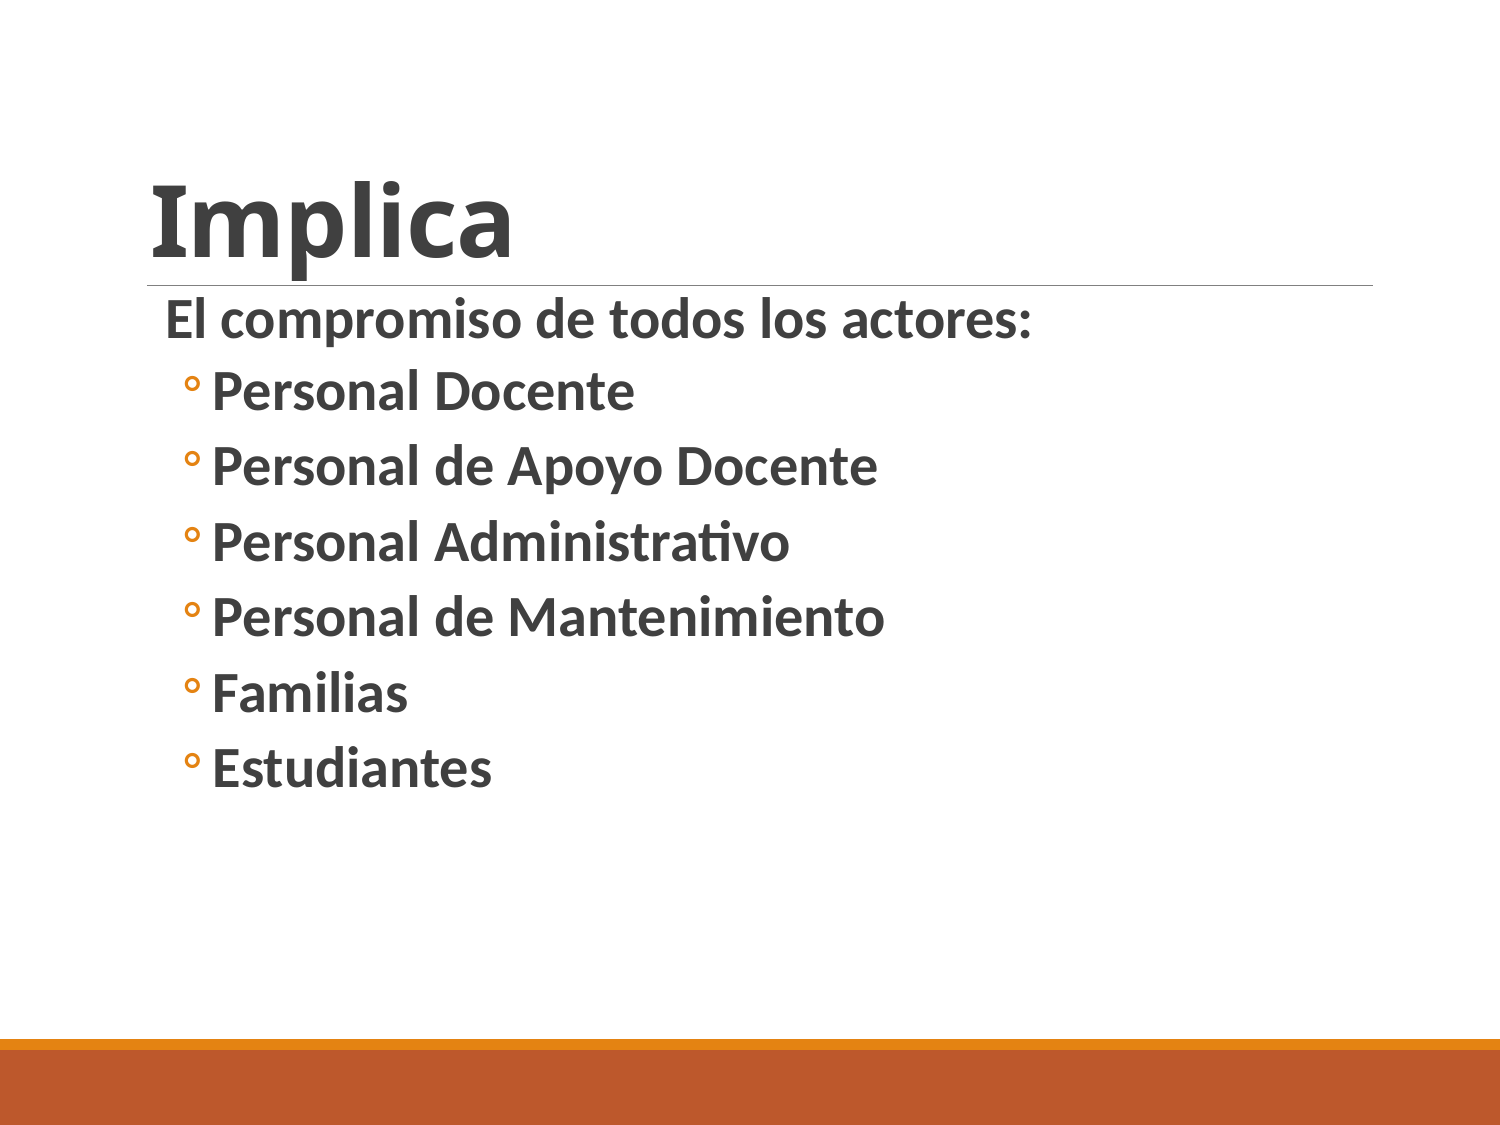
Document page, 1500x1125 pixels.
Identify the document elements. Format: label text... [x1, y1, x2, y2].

list El compromiso de todos los actores: Personal Docente Personal de Apoyo Docente Personal Administrativo Personal de Mantenimiento Familias Estudiantes [150, 281, 1425, 988]
title Implica [135, 47, 1373, 285]
